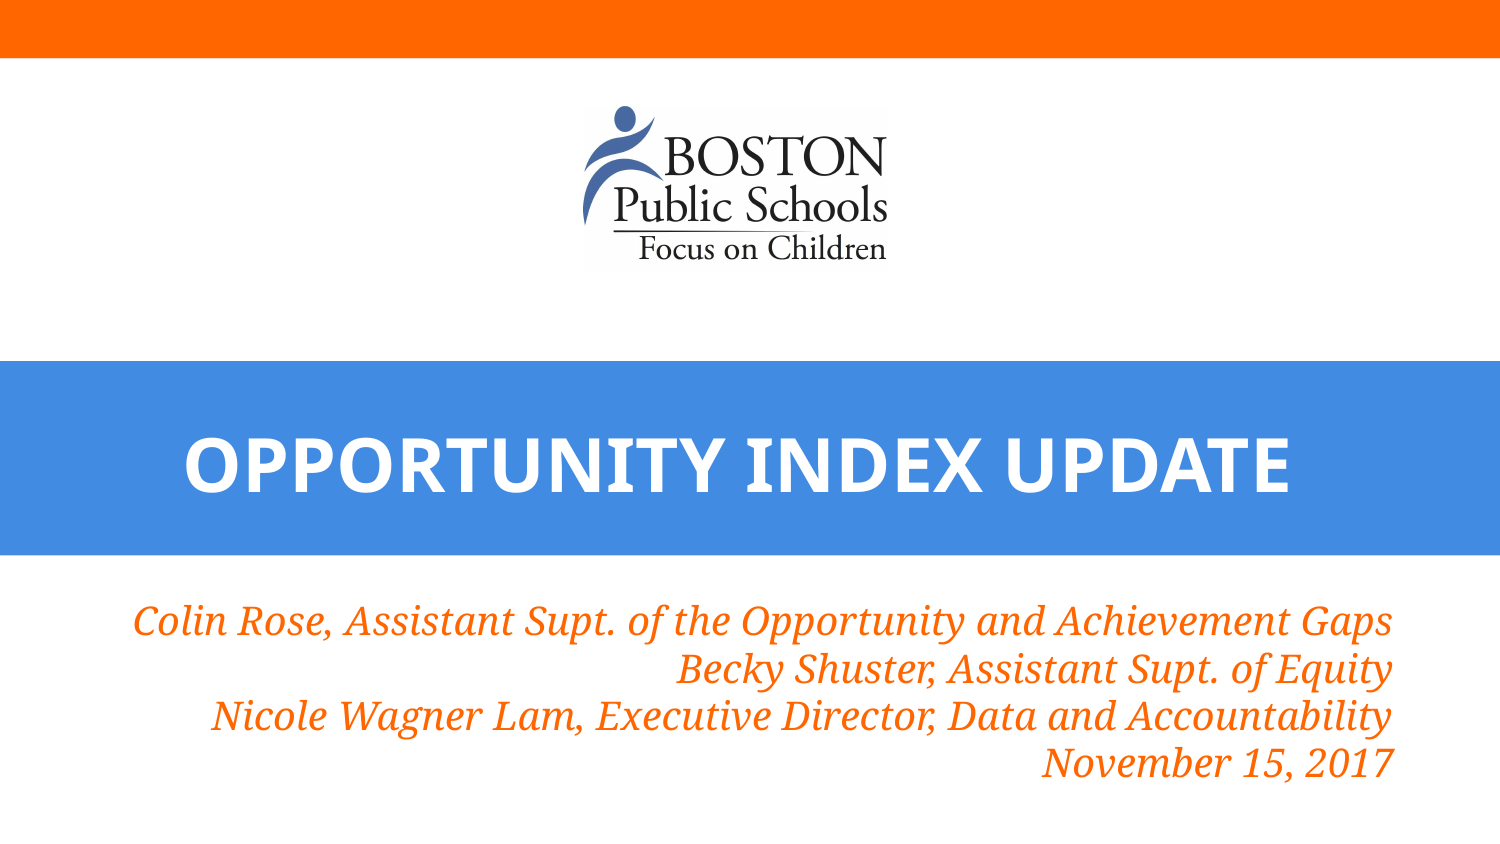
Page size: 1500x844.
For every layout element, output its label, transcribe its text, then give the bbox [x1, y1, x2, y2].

text_box [0, 361, 1500, 556]
picture [583, 105, 887, 271]
text_box [0, 0, 1500, 59]
title Opportunity Index Update [0, 365, 1488, 530]
text_box Colin Rose, Assistant Supt. of the Opportunity and Achievement Gaps Becky Shuster, Assistant Supt. of Equity Nicole Wagner Lam, Executive Director, Data and Accountability November 15, 2017 [72, 580, 1410, 792]
